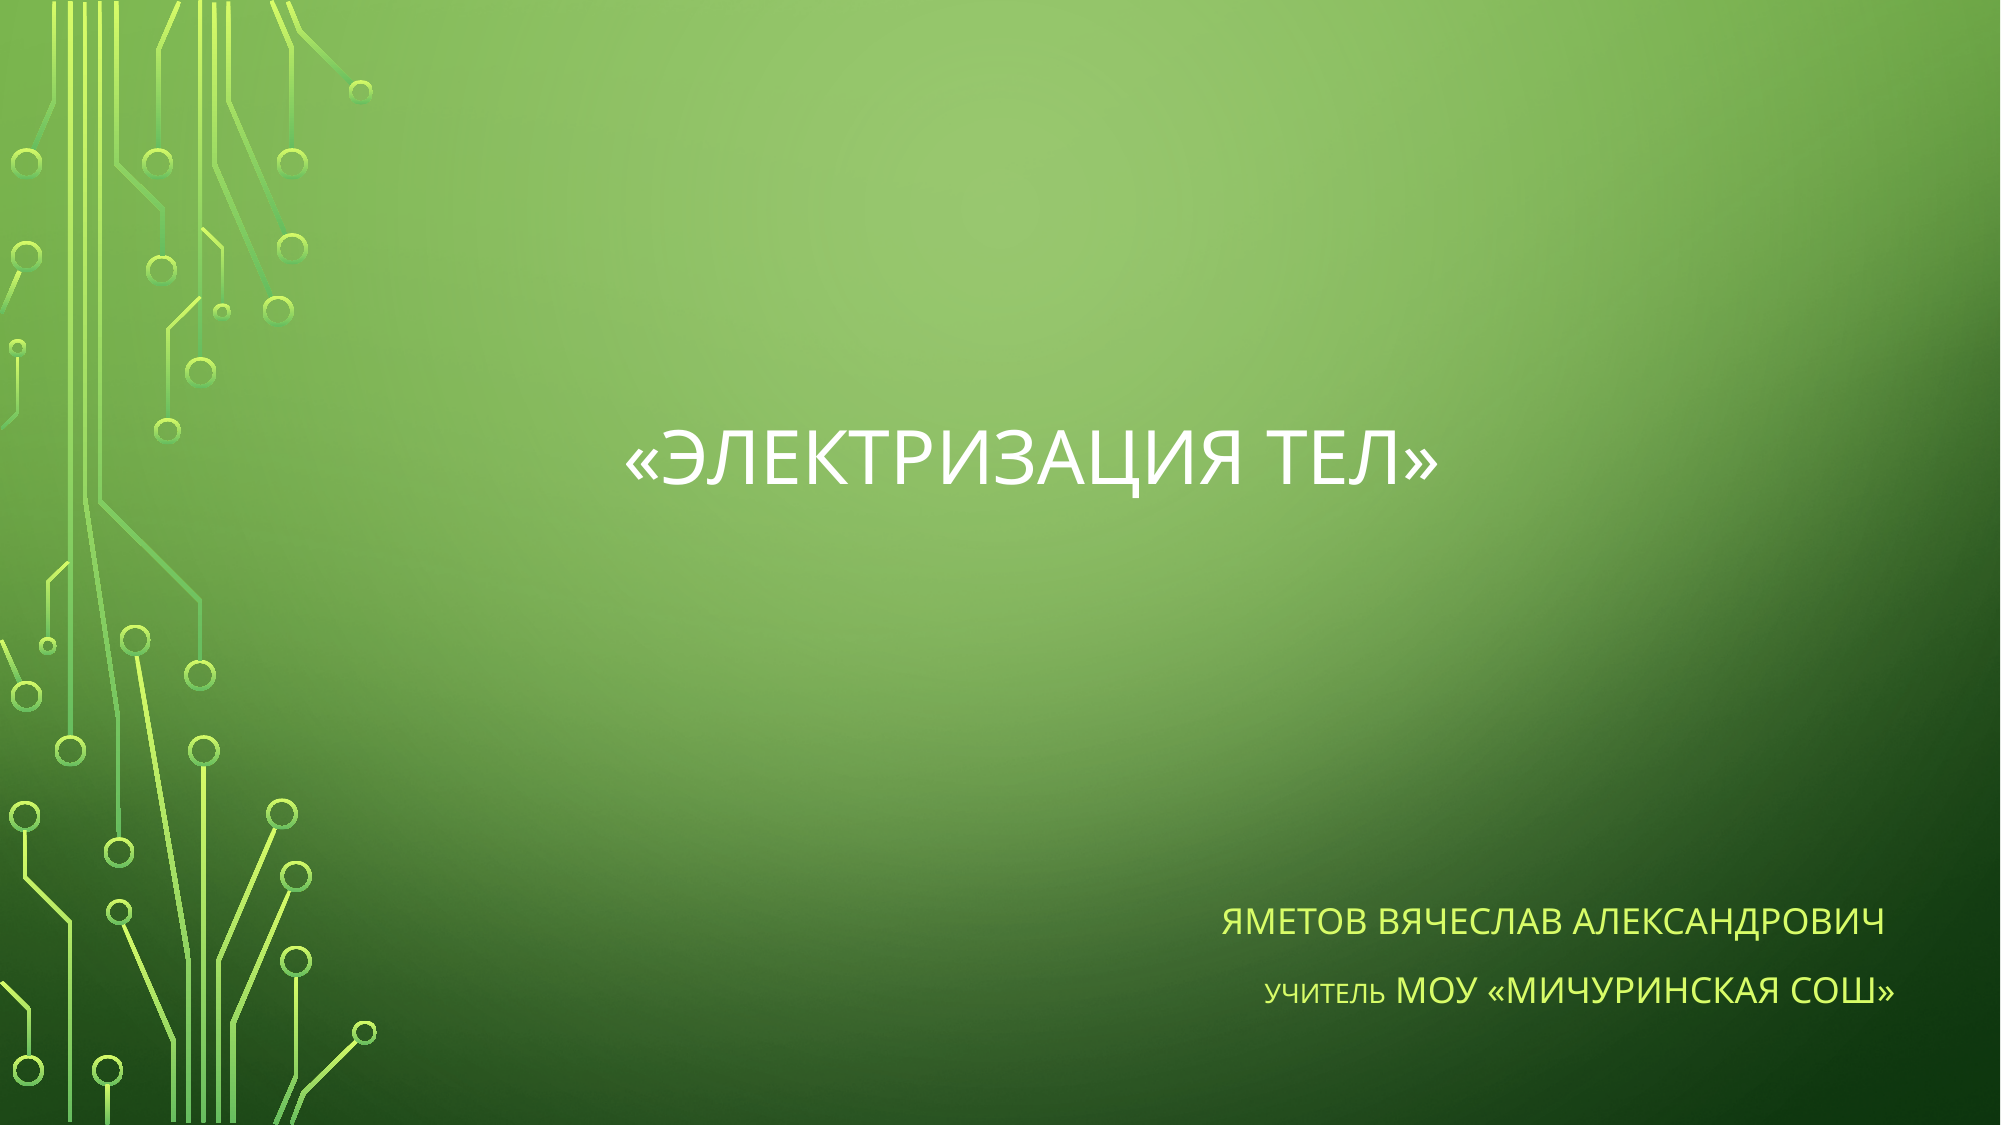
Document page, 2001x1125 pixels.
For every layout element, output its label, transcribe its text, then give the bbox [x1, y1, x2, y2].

subtitle Яметов Вячеслав александрович учитель МОУ «МИЧУРИНская СОШ» [1204, 882, 1911, 1027]
title «ЭЛЕКТРИЗАЦИЯ ТЕЛ» [311, 364, 1754, 509]
